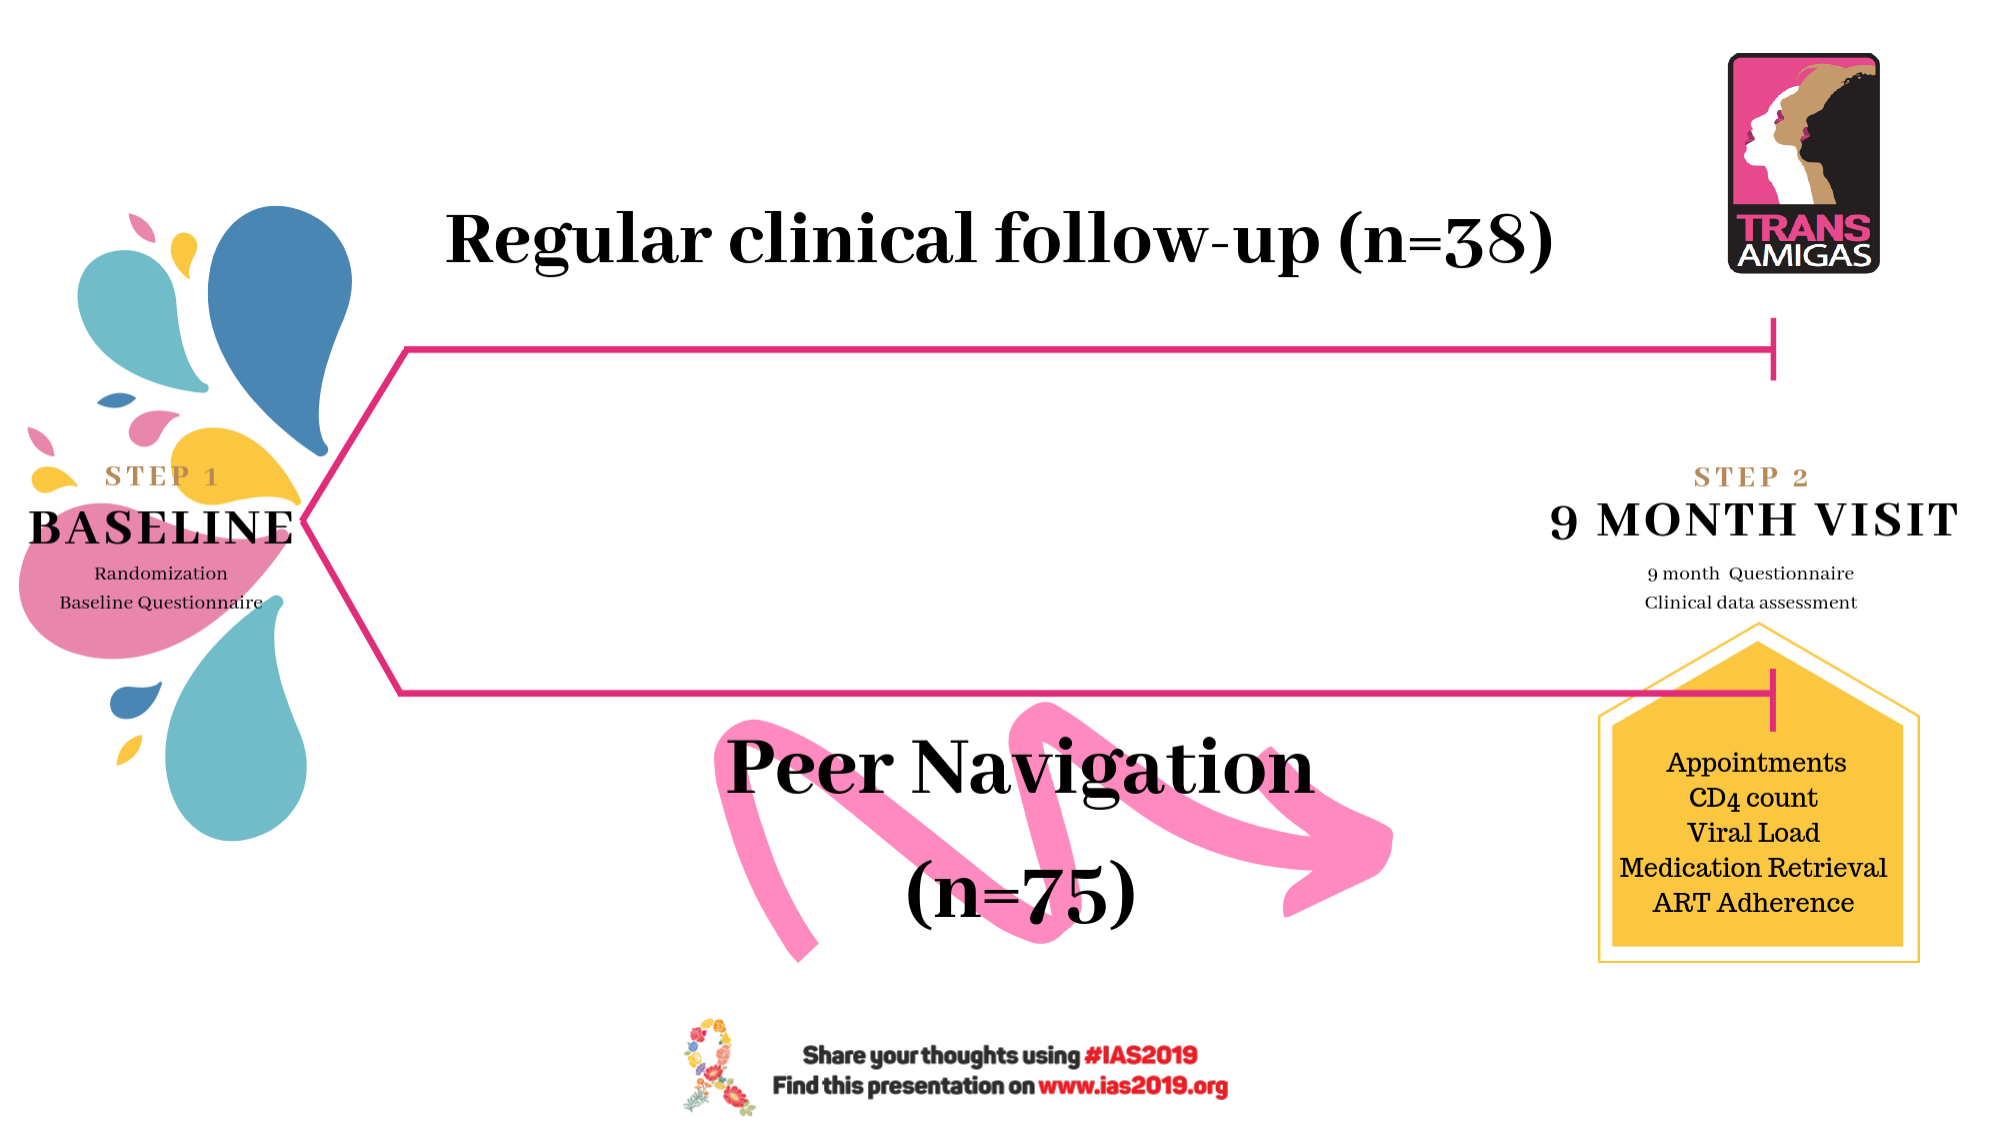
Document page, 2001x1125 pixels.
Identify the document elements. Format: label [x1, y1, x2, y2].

picture [644, 1002, 1356, 1125]
picture [0, 52, 2000, 963]
